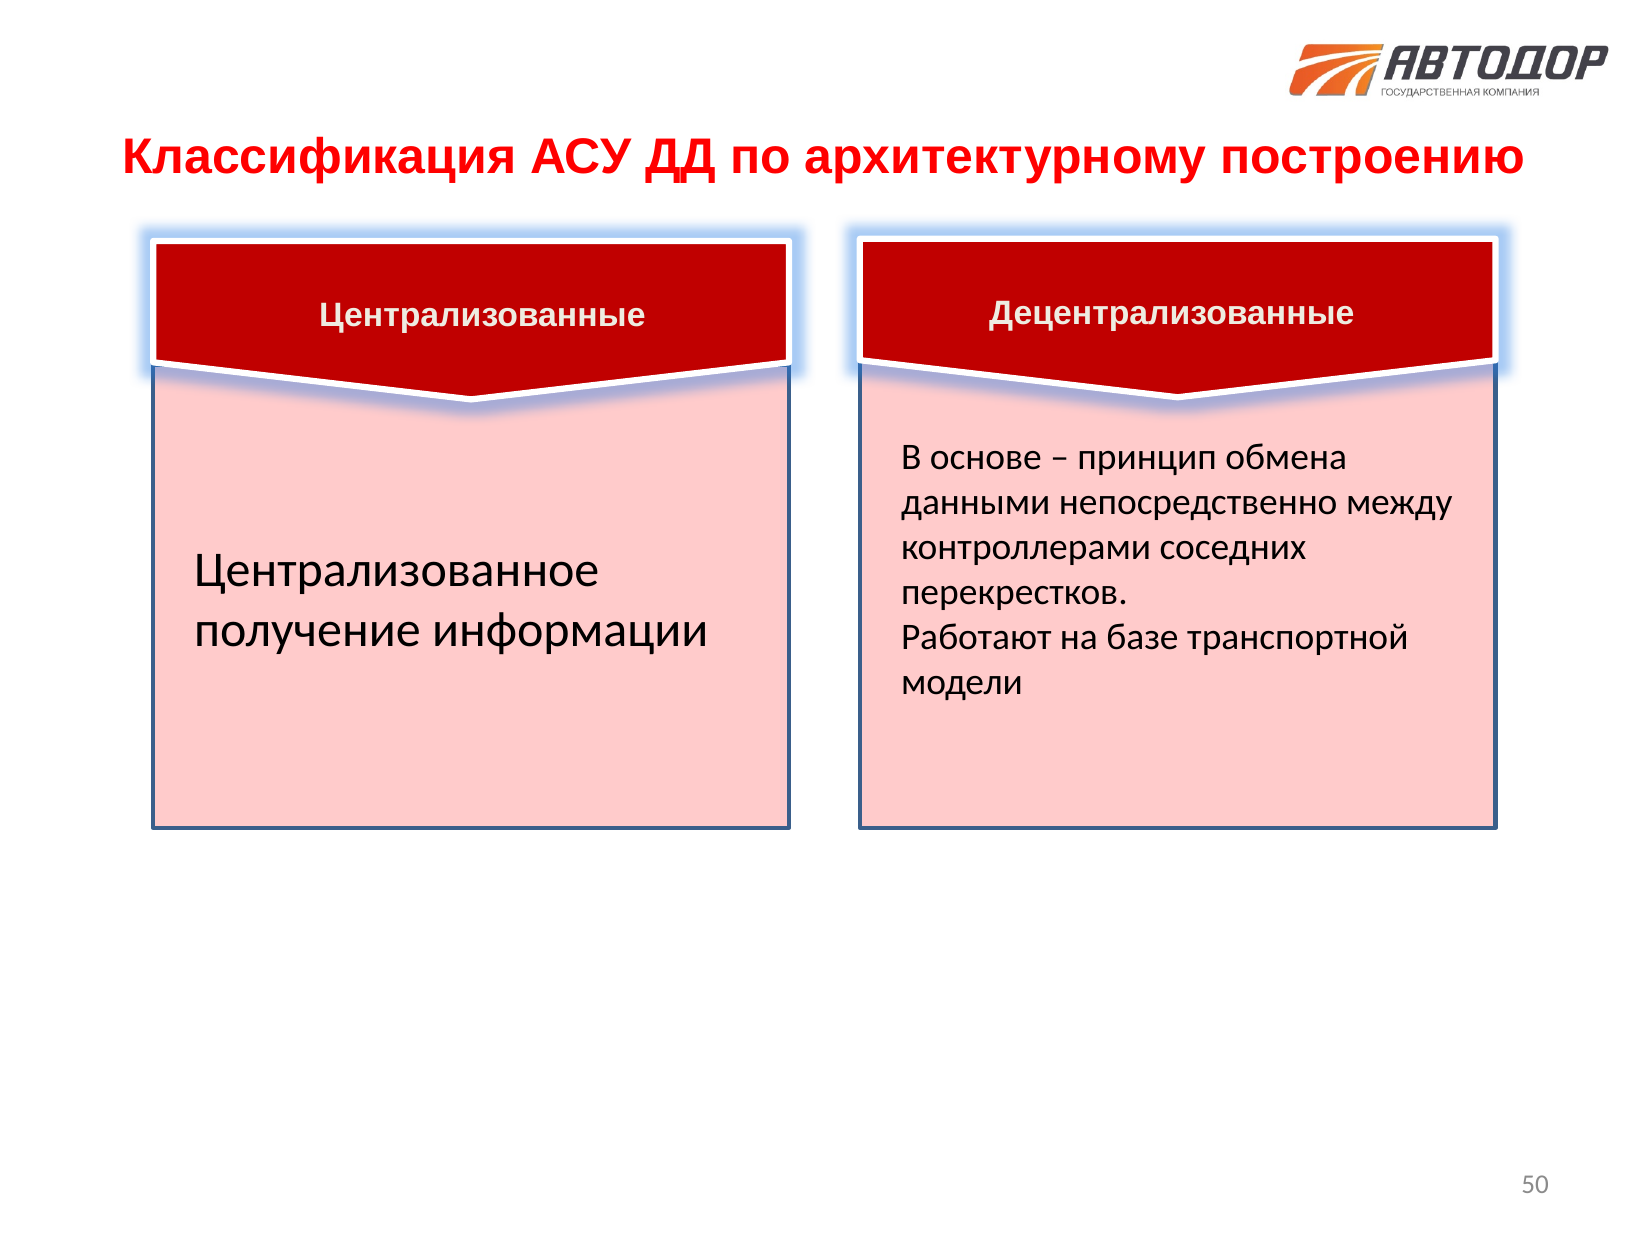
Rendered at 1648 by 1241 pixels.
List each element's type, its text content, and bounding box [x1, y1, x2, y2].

text_box [140, 227, 805, 257]
text_box [857, 236, 1498, 400]
text_box Децентрализованные [874, 290, 1479, 331]
text_box [846, 225, 1511, 257]
slide_number 50 [1180, 1149, 1566, 1216]
text_box В основе – принцип обмена данными непосредственно между контроллерами соседних перекрестков. Работают на базе транспортной модели [858, 381, 1498, 830]
text_box Централизованное получение информации [151, 382, 791, 830]
text_box [151, 238, 792, 402]
text_box [151, 377, 791, 417]
title Классификация АСУ ДД по архитектурному построению [82, 49, 1566, 257]
text_box Централизованные [175, 292, 789, 333]
text_box [858, 375, 1498, 414]
picture [1285, 33, 1613, 102]
